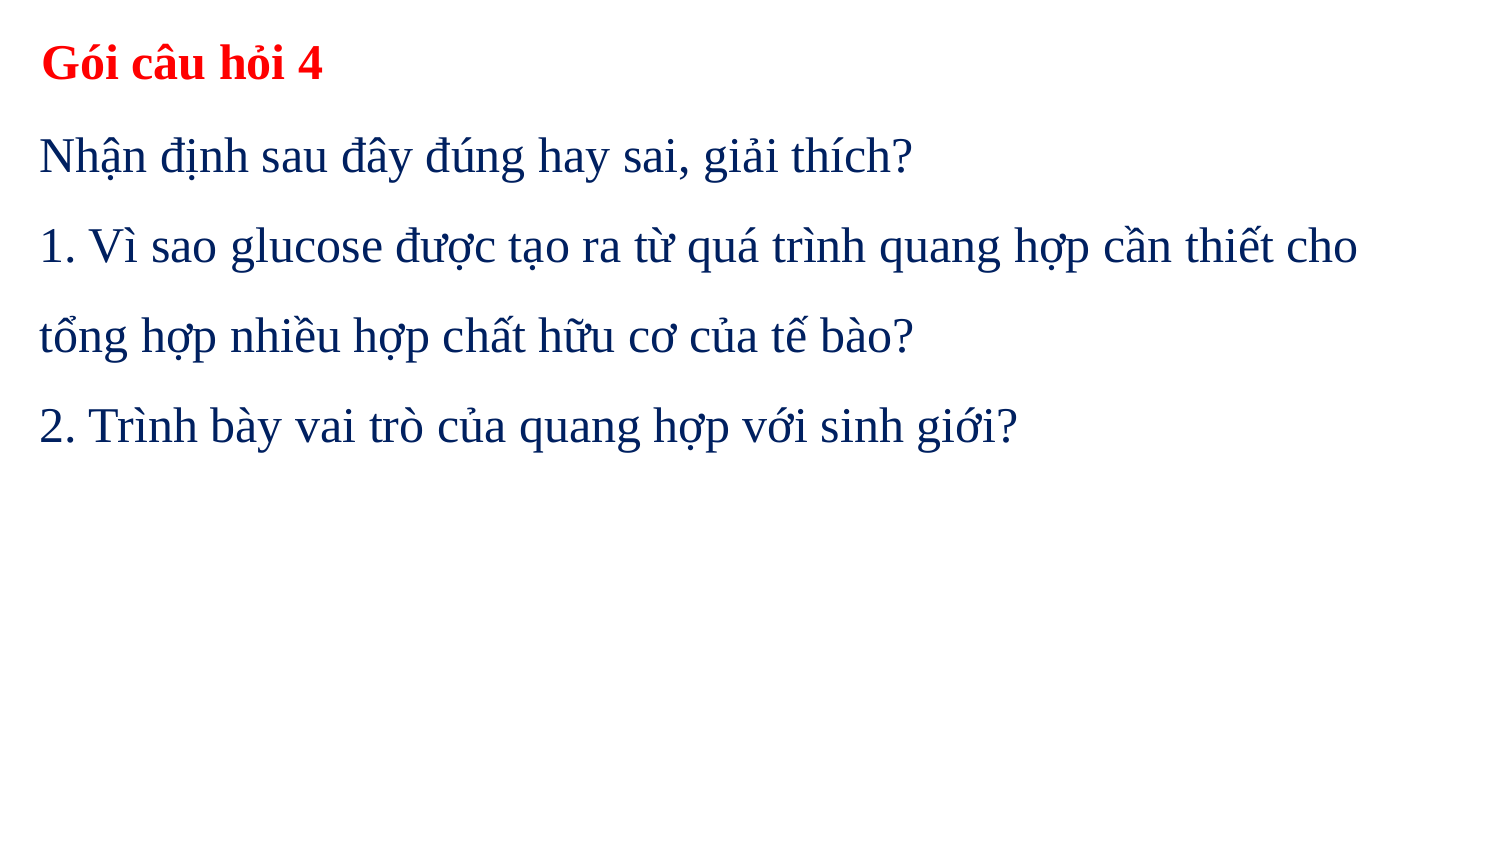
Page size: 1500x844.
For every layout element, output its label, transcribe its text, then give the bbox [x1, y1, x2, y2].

text_box Nhận định sau đây đúng hay sai, giải thích? 1. Vì sao glucose được tạo ra từ quá trình quang hợp cần thiết cho tổng hợp nhiều hợp chất hữu cơ của tế bào? 2. Trình bày vai trò của quang hợp với sinh giới? [24, 84, 1475, 460]
text_box Gói câu hỏi 4 [26, 21, 339, 97]
